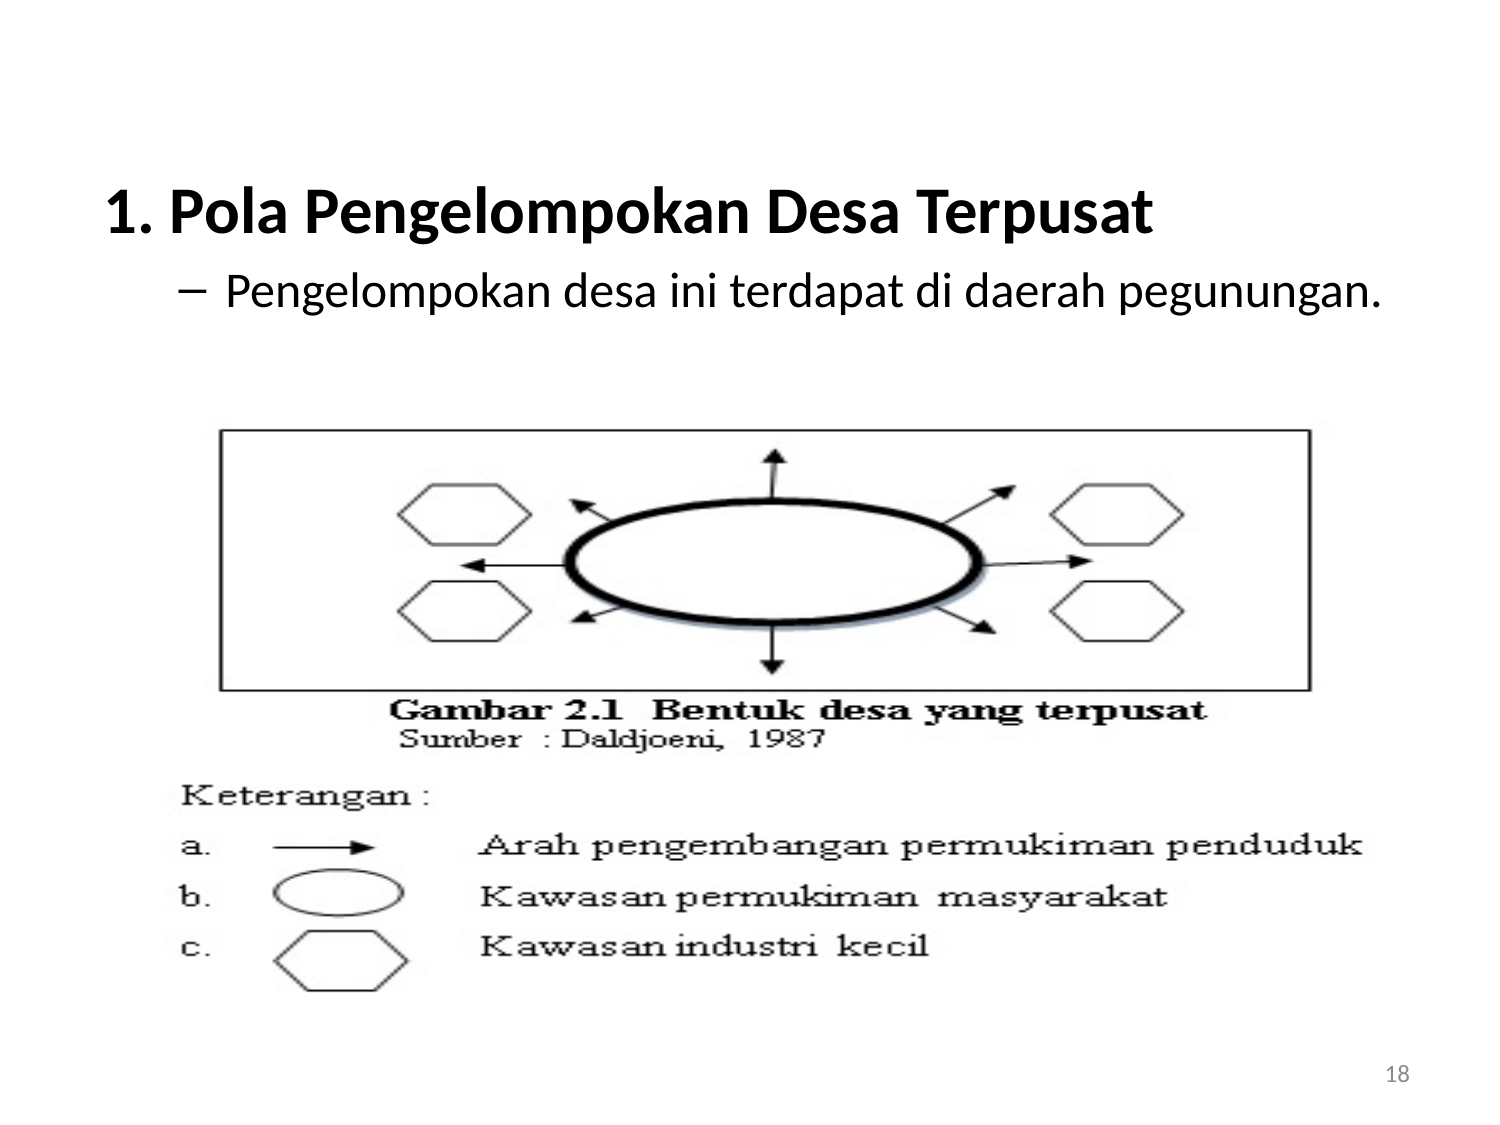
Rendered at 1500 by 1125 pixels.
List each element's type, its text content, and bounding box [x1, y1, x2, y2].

list 1. Pola Pengelompokan Desa Terpusat Pengelompokan desa ini terdapat di daerah pegunungan. [88, 66, 1447, 1006]
slide_number 18 [1074, 1042, 1425, 1103]
picture [123, 408, 1400, 1012]
